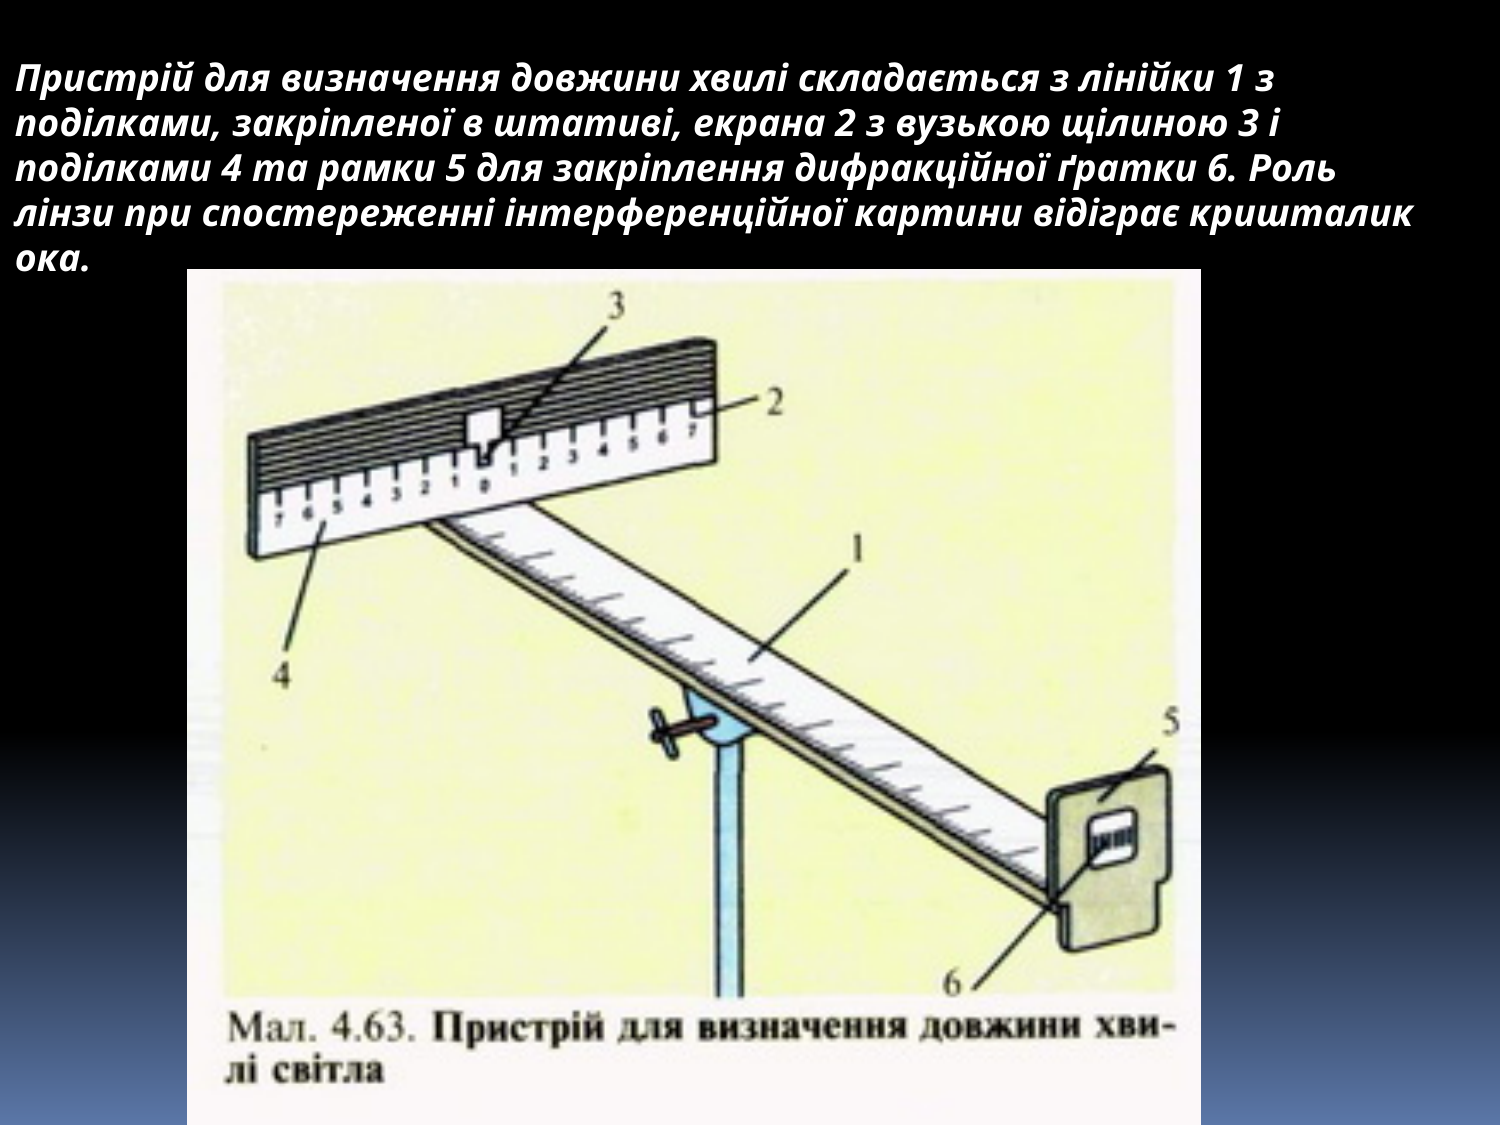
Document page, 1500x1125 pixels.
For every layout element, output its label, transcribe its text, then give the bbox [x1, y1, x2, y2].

text_box Пристрій для визначення довжини хвилі складається з лінійки 1 з поділками, закріпленої в штативі, екрана 2 з вузькою щілиною 3 і поділками 4 та рамки 5 для закріплення дифракційної ґратки 6. Роль лінзи при спостереженні інтерференційної картини відіграє кришталик ока. [0, 46, 1442, 287]
picture [187, 268, 1201, 1125]
